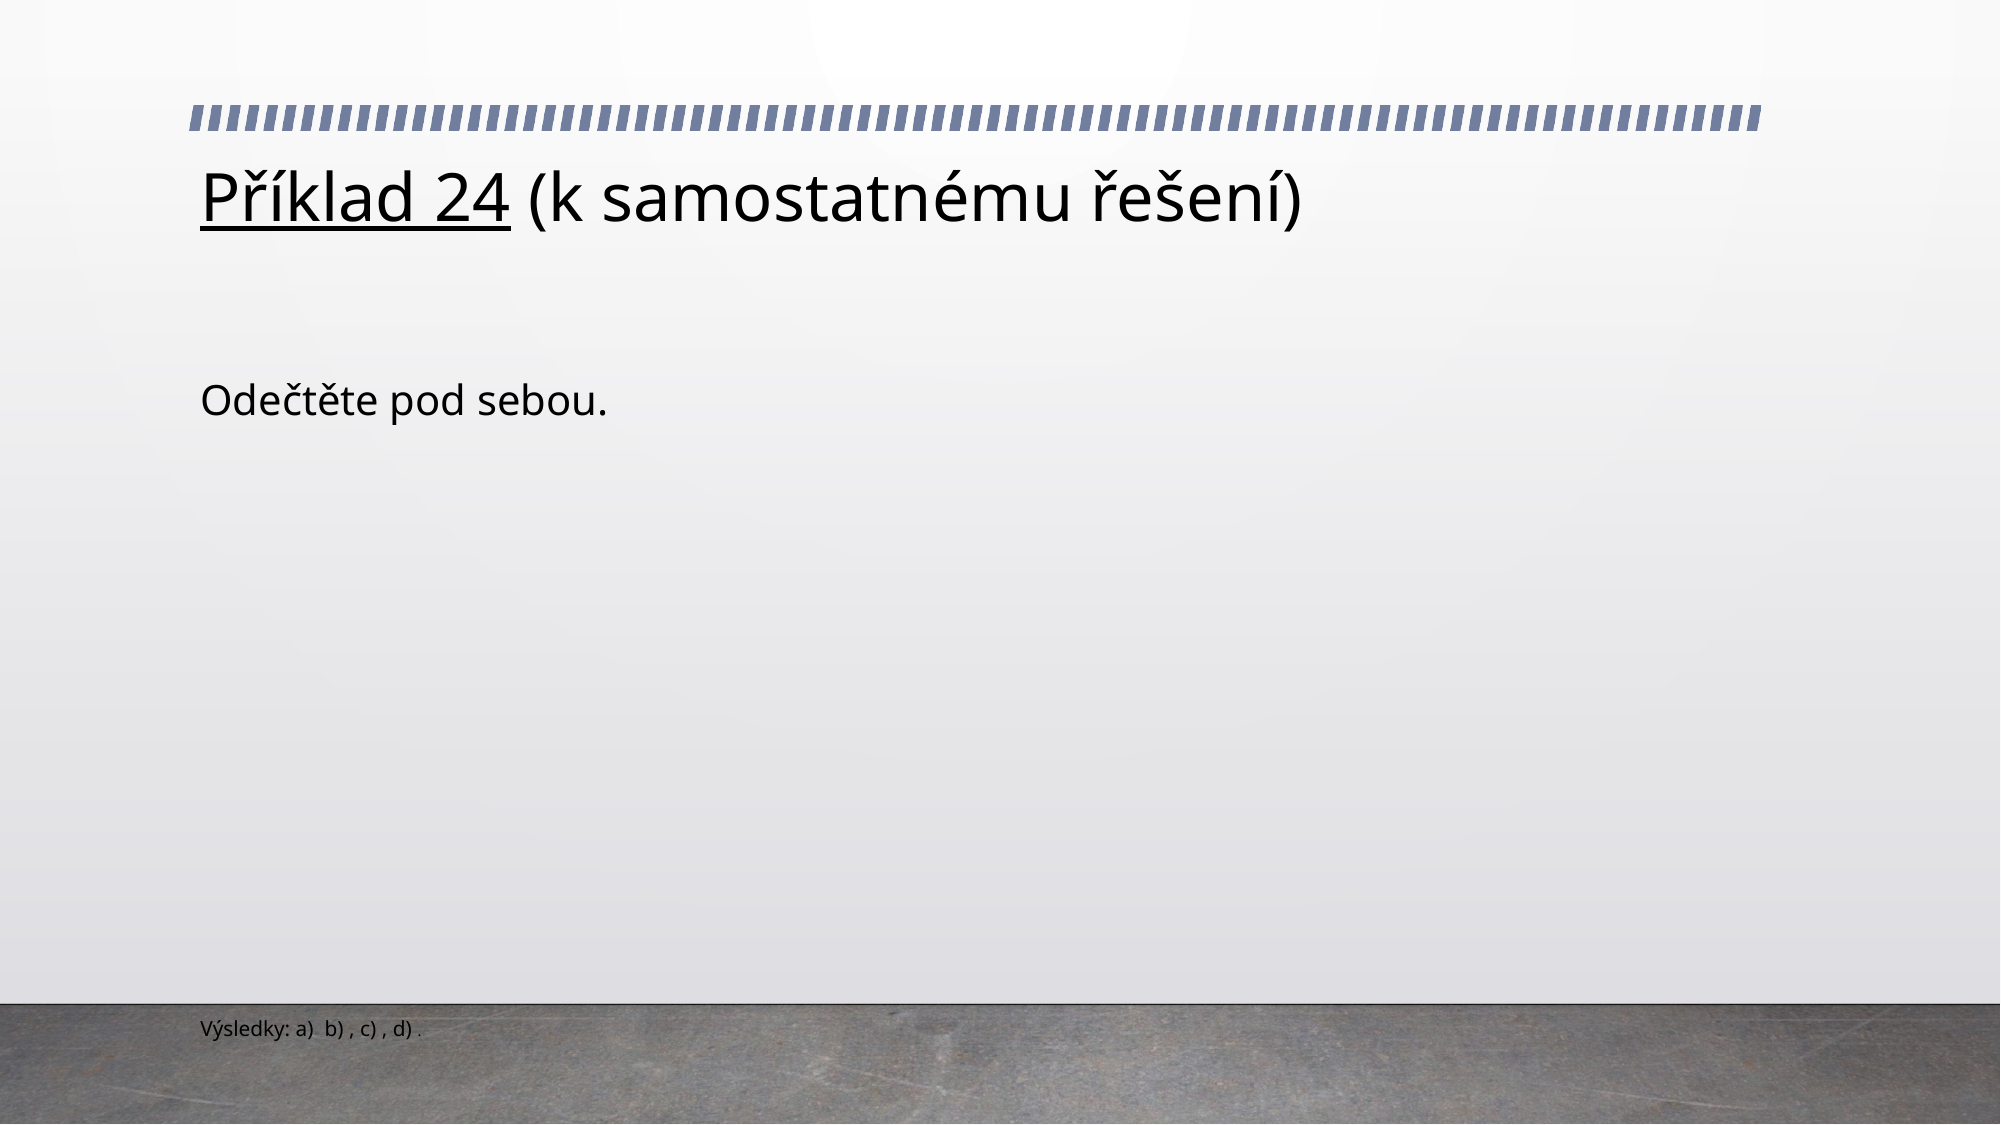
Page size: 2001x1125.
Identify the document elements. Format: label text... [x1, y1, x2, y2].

title Příklad 24 (k samostatnému řešení) [185, 156, 1761, 329]
picture [0, 1004, 2000, 1124]
